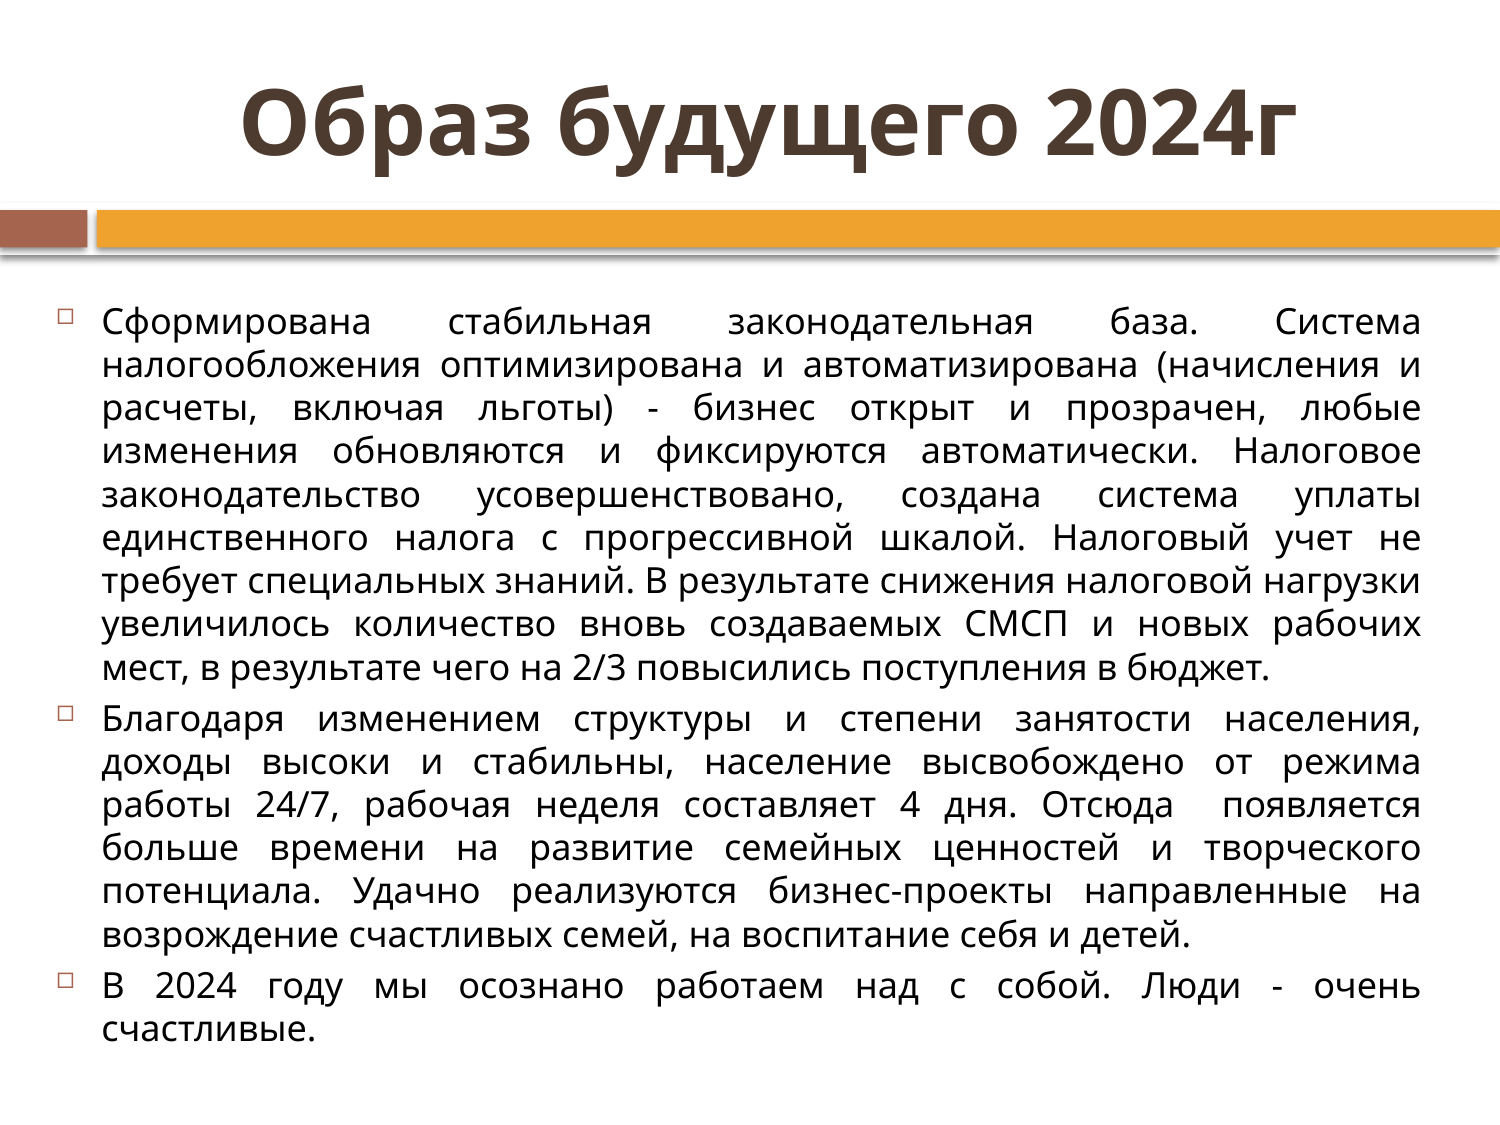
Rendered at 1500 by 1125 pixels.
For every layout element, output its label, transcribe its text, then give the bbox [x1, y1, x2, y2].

title Образ будущего 2024г [100, 37, 1438, 200]
list Сформирована стабильная законодательная база. Система налогообложения оптимизирована и автоматизирована (начисления и расчеты, включая льготы) - бизнес открыт и прозрачен, любые изменения обновляются и фиксируются автоматически. Налоговое законодательство усовершенствовано, создана система уплаты единственного налога с прогрессивной шкалой. Налоговый учет не требует специальных знаний. В результате снижения налоговой нагрузки увеличилось количество вновь создаваемых СМСП и новых рабочих мест, в результате чего на 2/3 повысились поступления в бюджет. Благодаря изменением структуры и степени занятости населения, доходы высоки и стабильны, население высвобождено от режима работы 24/7, рабочая неделя составляет 4 дня. Отсюда появляется больше времени на развитие семейных ценностей и творческого потенциала. Удачно реализуются бизнес-проекты направленные на возрождение счастливых семей, на воспитание себя и детей. В 2024 году мы осознано работаем над с собой. Люди - очень счастливые. [41, 290, 1438, 1094]
